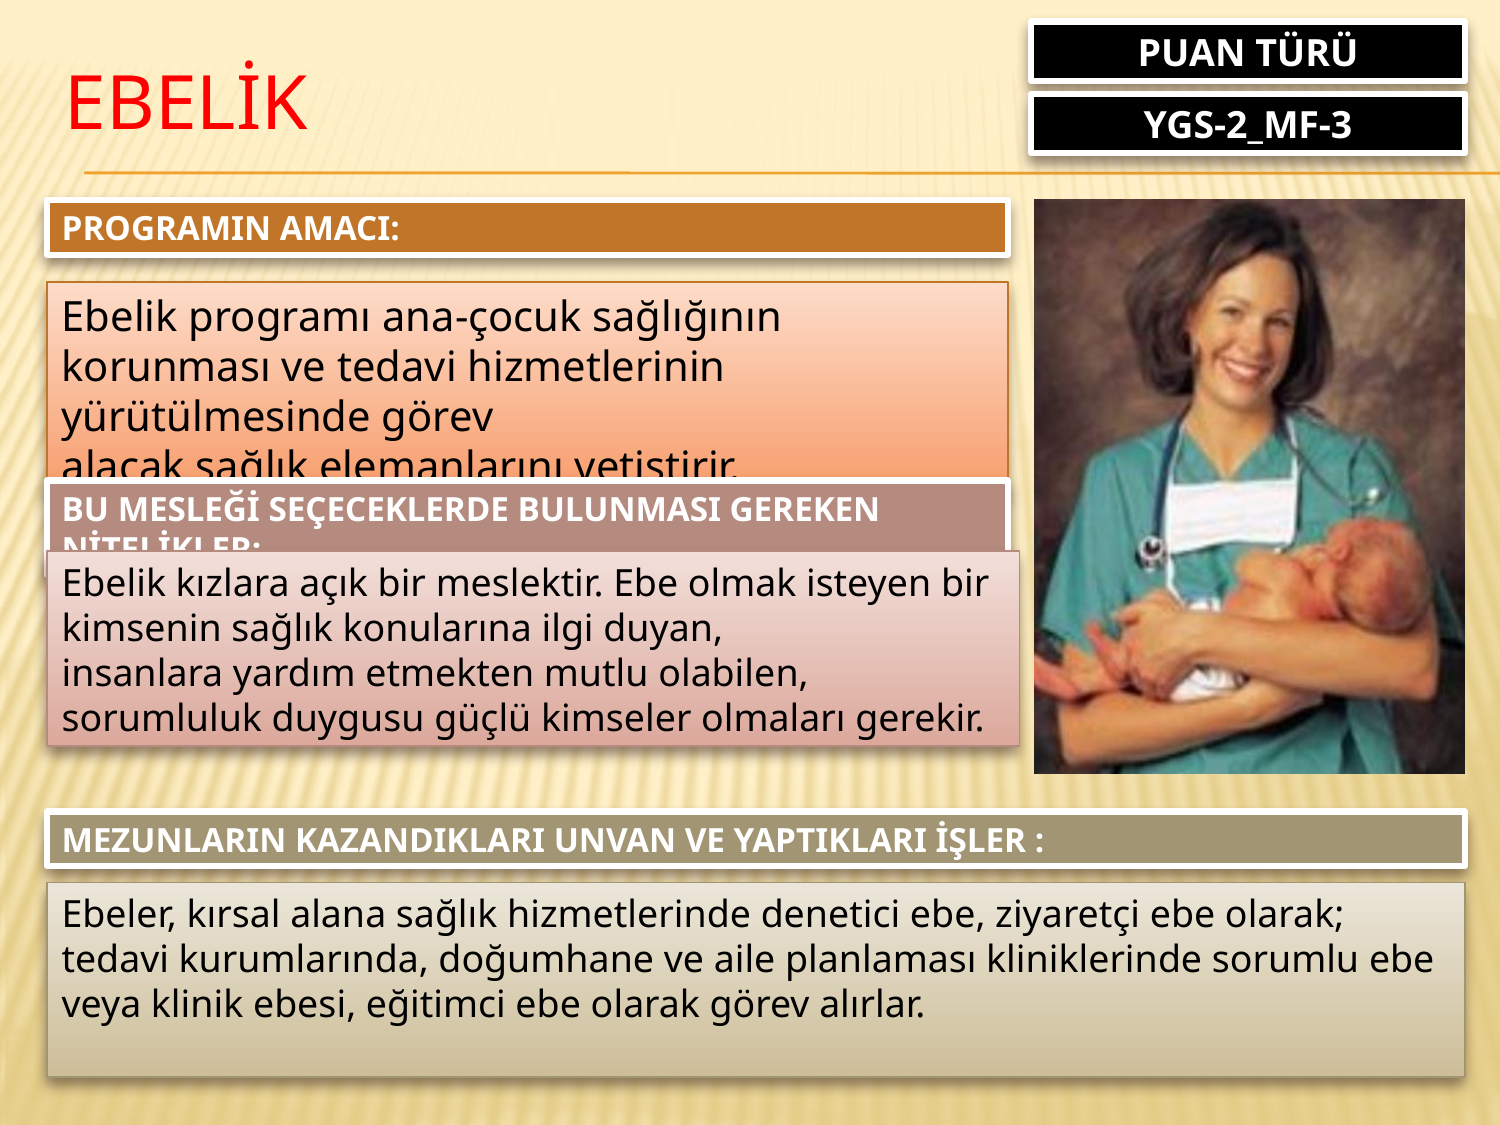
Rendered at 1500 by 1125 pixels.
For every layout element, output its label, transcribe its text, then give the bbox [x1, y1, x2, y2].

text_box Ebeler, kırsal alana sağlık hizmetlerinde denetici ebe, ziyaretçi ebe olarak; tedavi kurumlarında, doğumhane ve aile planlaması kliniklerinde sorumlu ebe veya klinik ebesi, eğitimci ebe olarak görev alırlar. [46, 882, 1466, 1078]
title EBELİK [50, 35, 1020, 164]
text_box Ebelik kızlara açık bir meslektir. Ebe olmak isteyen bir kimsenin sağlık konularına ilgi duyan, insanlara yardım etmekten mutlu olabilen, sorumluluk duygusu güçlü kimseler olmaları gerekir. [46, 550, 1020, 747]
text_box MEZUNLARIN KAZANDIKLARI UNVAN VE YAPTIKLARI İŞLER : [44, 808, 1468, 869]
text_box PUAN TÜRÜ [1028, 18, 1468, 84]
text_box PROGRAMIN AMACI: [44, 197, 1011, 258]
text_box Ebelik programı ana-çocuk sağlığının korunması ve tedavi hizmetlerinin yürütülmesinde görev alacak sağlık elemanlarını yetiştirir. [46, 281, 1009, 477]
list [1034, 198, 1466, 774]
text_box YGS-2_MF-3 [1028, 91, 1468, 156]
text_box BU MESLEĞİ SEÇECEKLERDE BULUNMASI GEREKEN NİTELİKLER: [44, 477, 1011, 551]
